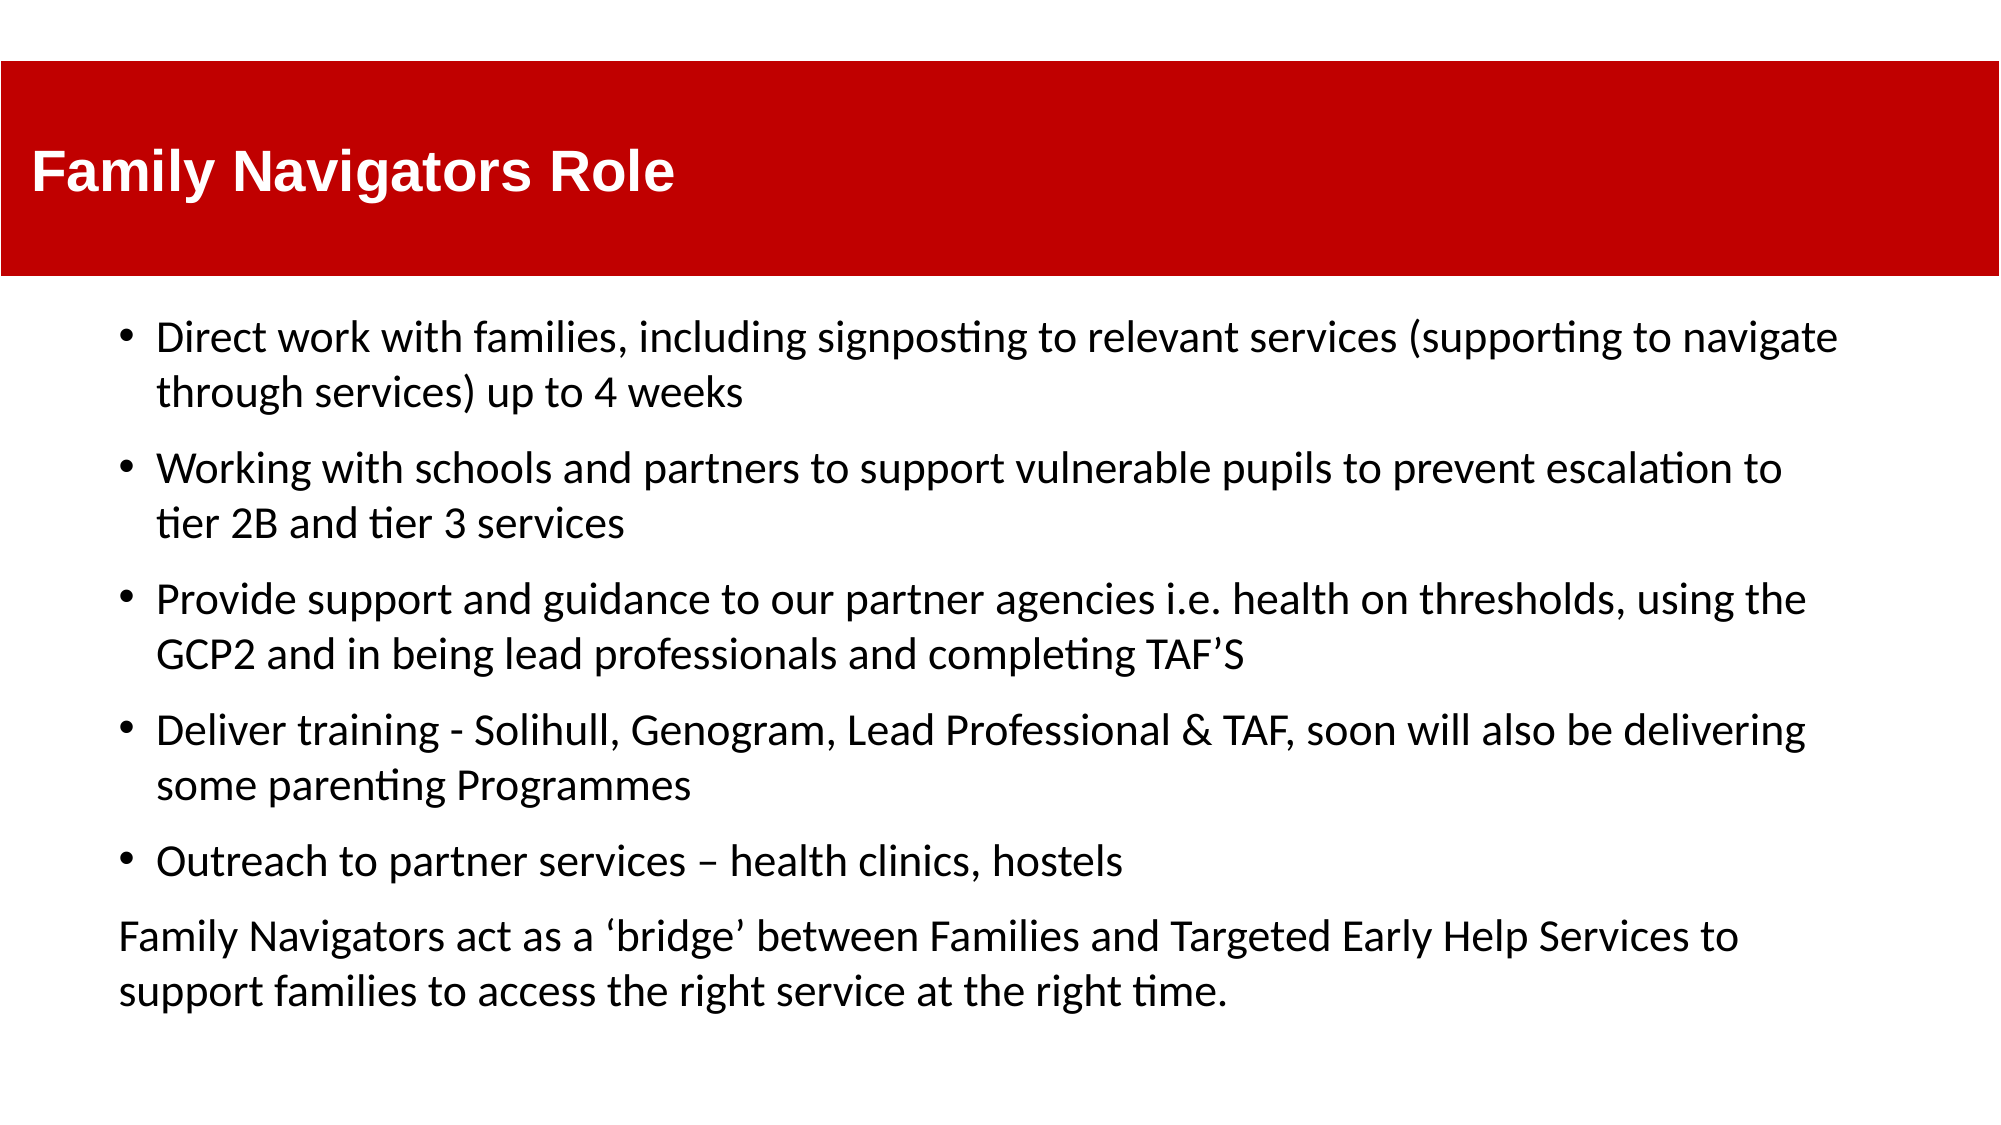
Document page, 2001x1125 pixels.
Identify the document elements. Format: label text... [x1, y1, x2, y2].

text_box Family Navigators Role [0, 59, 2000, 278]
list Direct work with families, including signposting to relevant services (supporting to navigate through services) up to 4 weeks Working with schools and partners to support vulnerable pupils to prevent escalation to tier 2B and tier 3 services Provide support and guidance to our partner agencies i.e. health on thresholds, using the GCP2 and in being lead professionals and completing TAF’S Deliver training - Solihull, Genogram, Lead Professional & TAF, soon will also be delivering some parenting Programmes Outreach to partner services – health clinics, hostels Family Navigators act as a ‘bridge’ between Families and Targeted Early Help Services to support families to access the right service at the right time. [103, 299, 1863, 1052]
